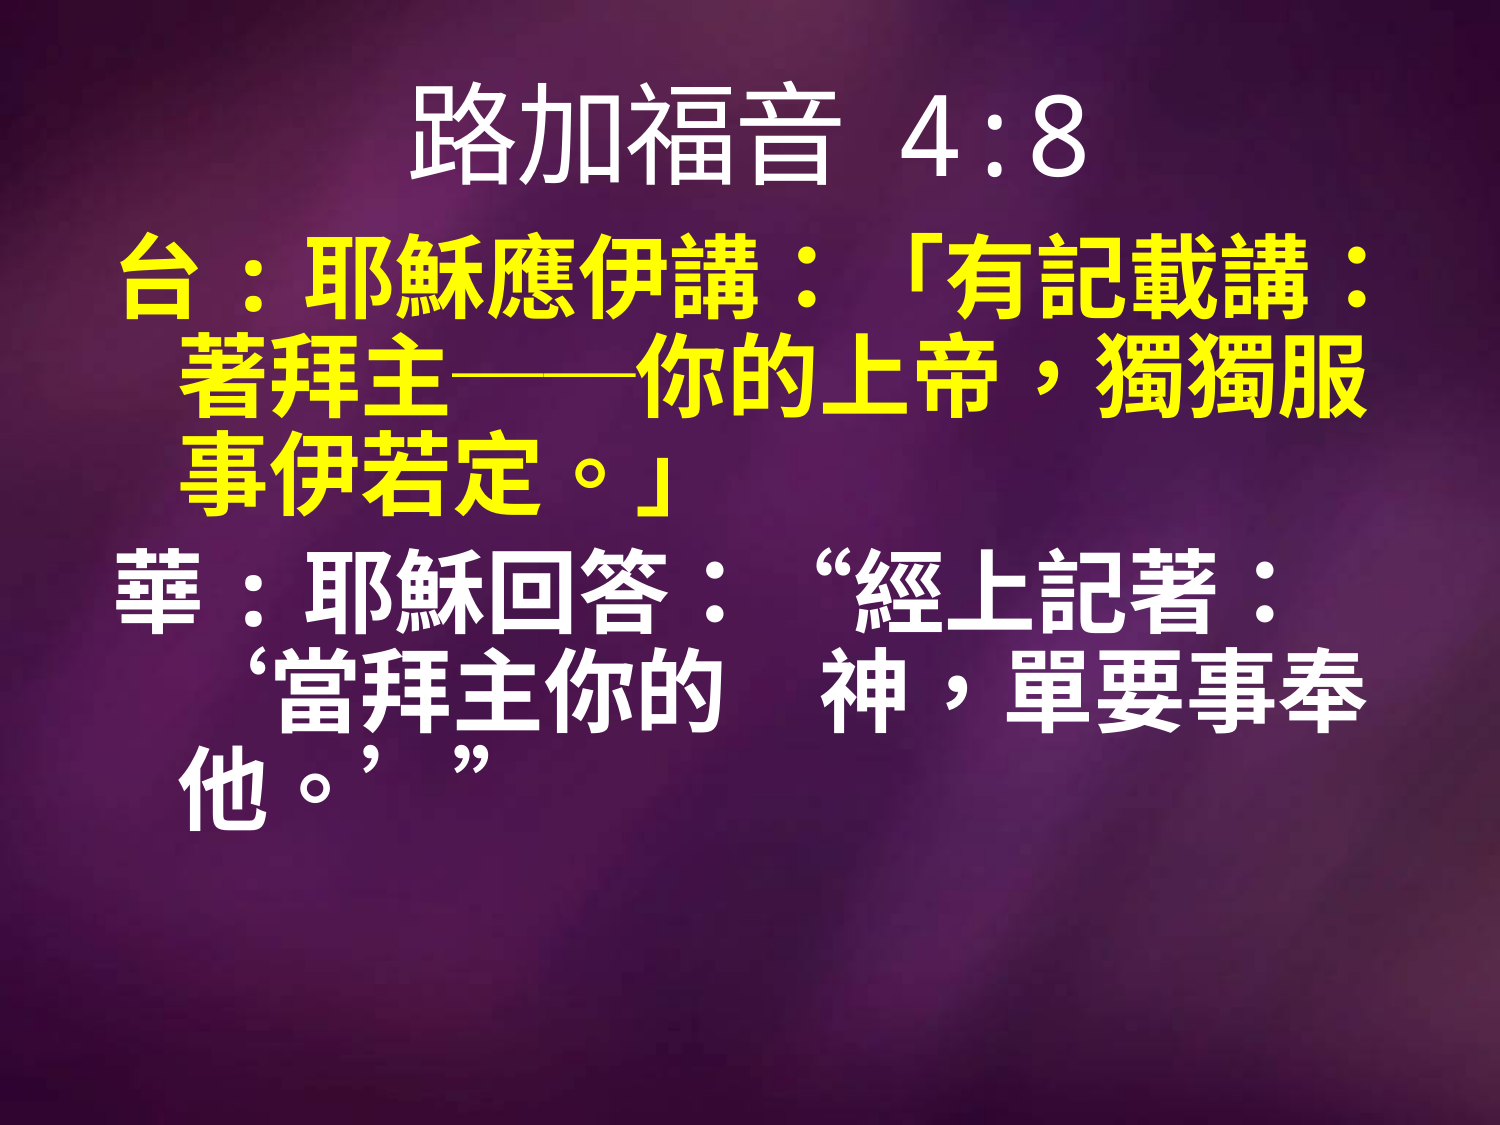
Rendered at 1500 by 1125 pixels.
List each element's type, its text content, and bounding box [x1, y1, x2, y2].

list 台:耶穌應伊講：「有記載講：著拜主──你的上帝，獨獨服事伊若定。」 華:耶穌回答：“經上記著：‘當拜主你的 神，單要事奉他。’” [112, 231, 1400, 854]
picture [0, 0, 1500, 1125]
title 路加福音 4:8 [62, 63, 1438, 200]
